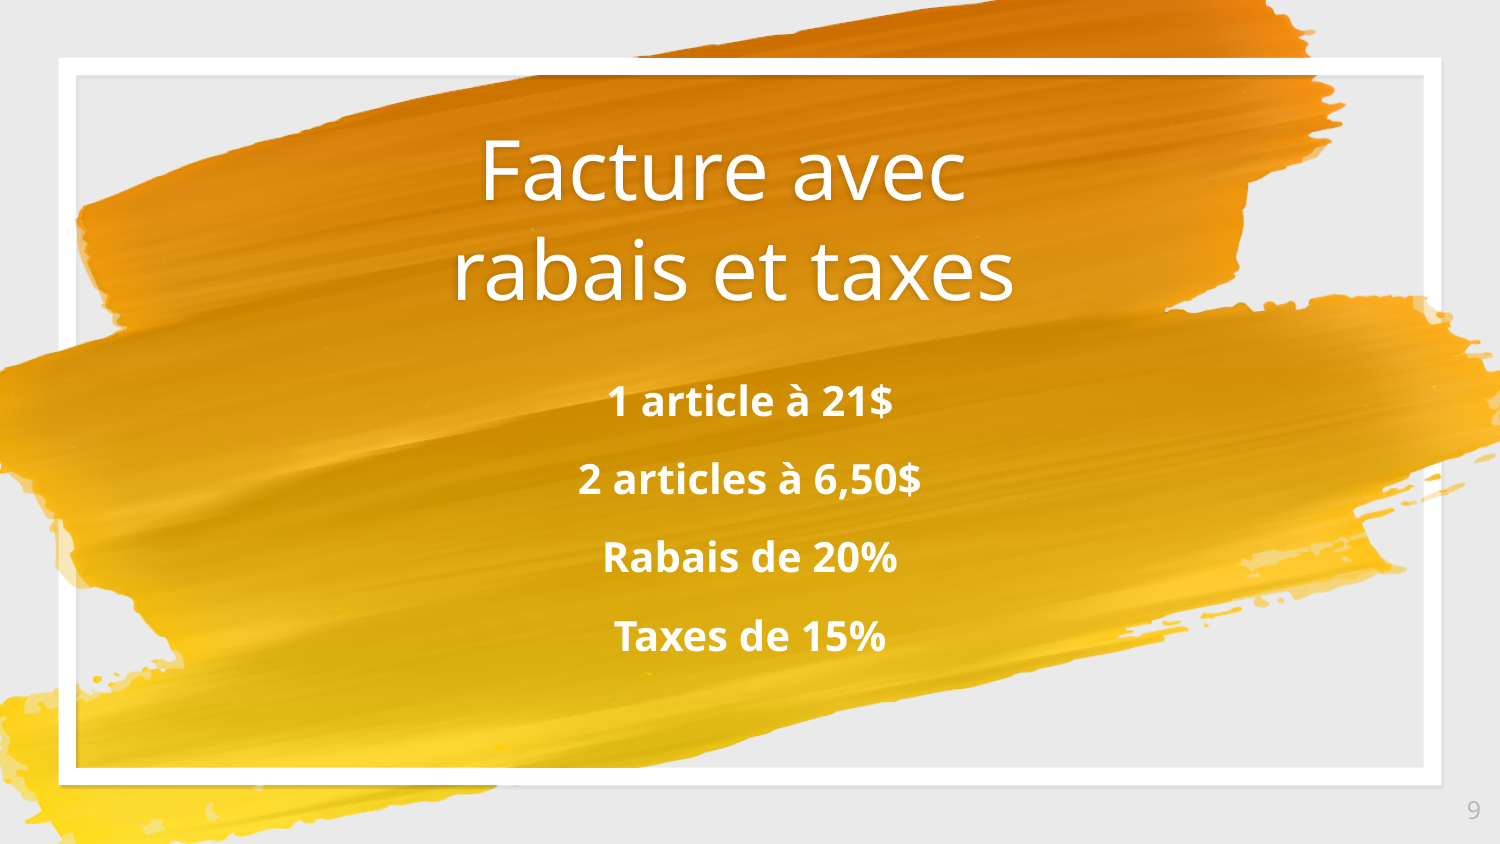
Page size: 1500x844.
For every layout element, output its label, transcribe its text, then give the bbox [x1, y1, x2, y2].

title Facture avec rabais et taxes [225, 121, 1243, 312]
picture [0, 0, 1500, 844]
subtitle 1 article à 21$ 2 articles à 6,50$ Rabais de 20% Taxes de 15% [471, 346, 1029, 694]
slide_number 9 [1391, 779, 1482, 844]
